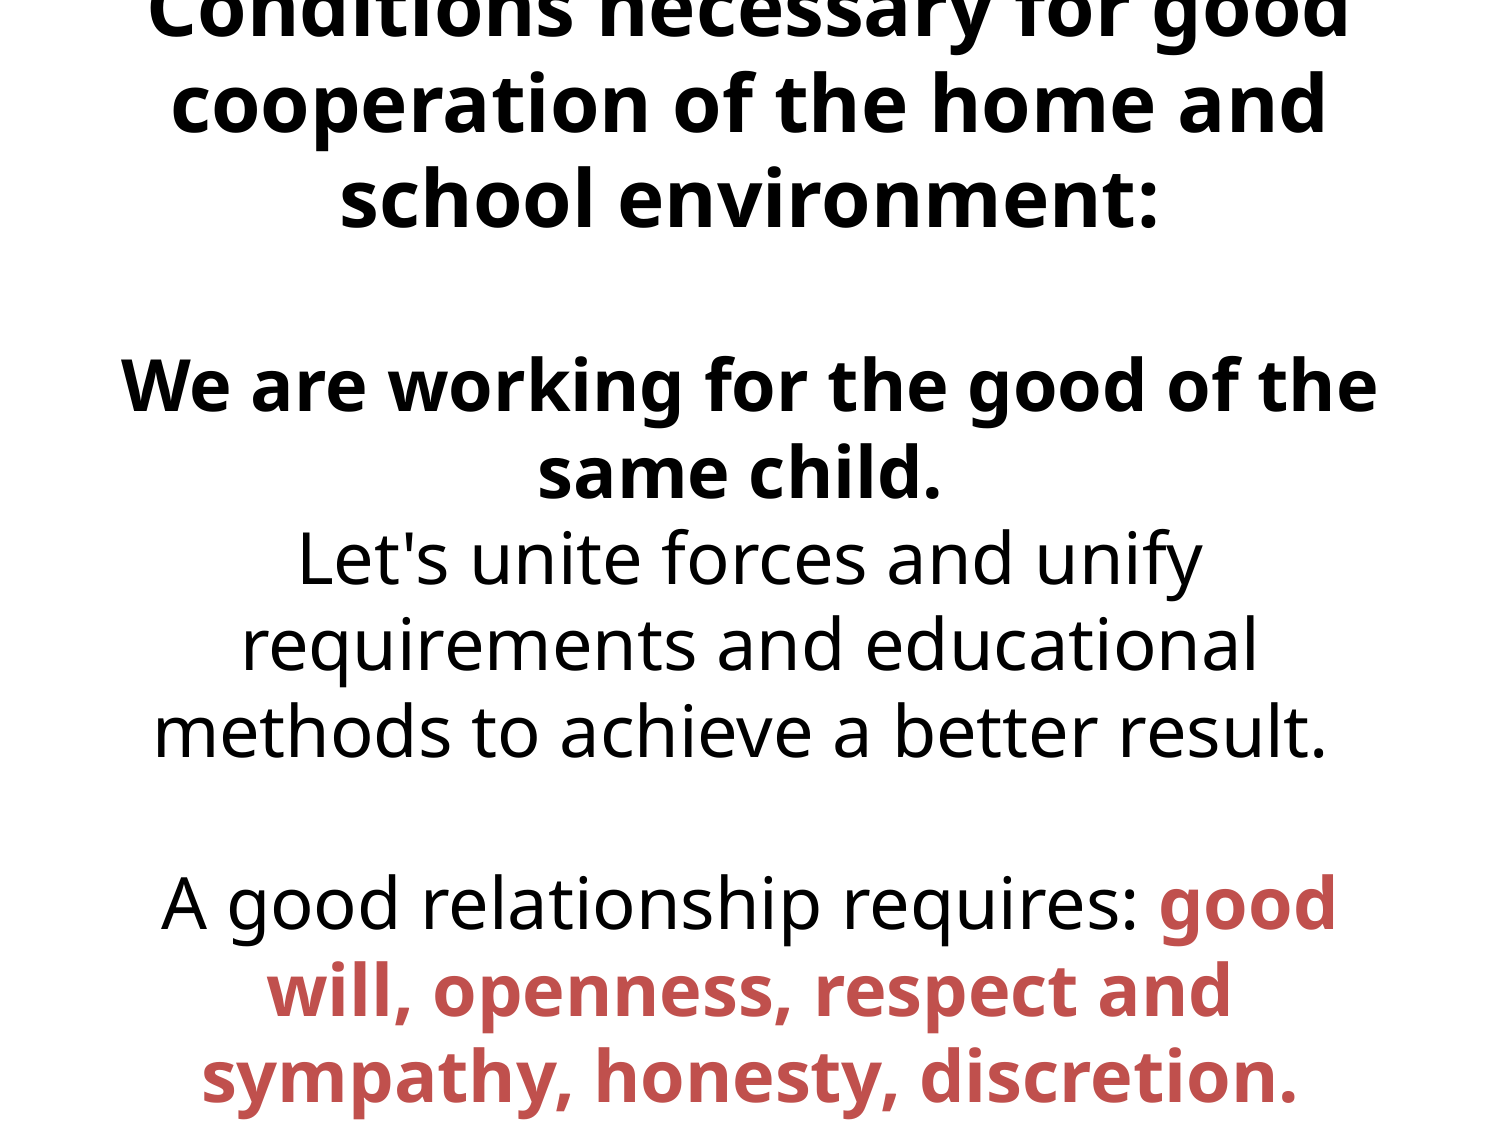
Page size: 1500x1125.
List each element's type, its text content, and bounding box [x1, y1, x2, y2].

title Conditions necessary for good cooperation of the home and school environment: We are working for the good of the same child. Let's unite forces and unify requirements and educational methods to achieve a better result. A good relationship requires: good will, openness, respect and sympathy, honesty, discretion. [103, 0, 1397, 1125]
